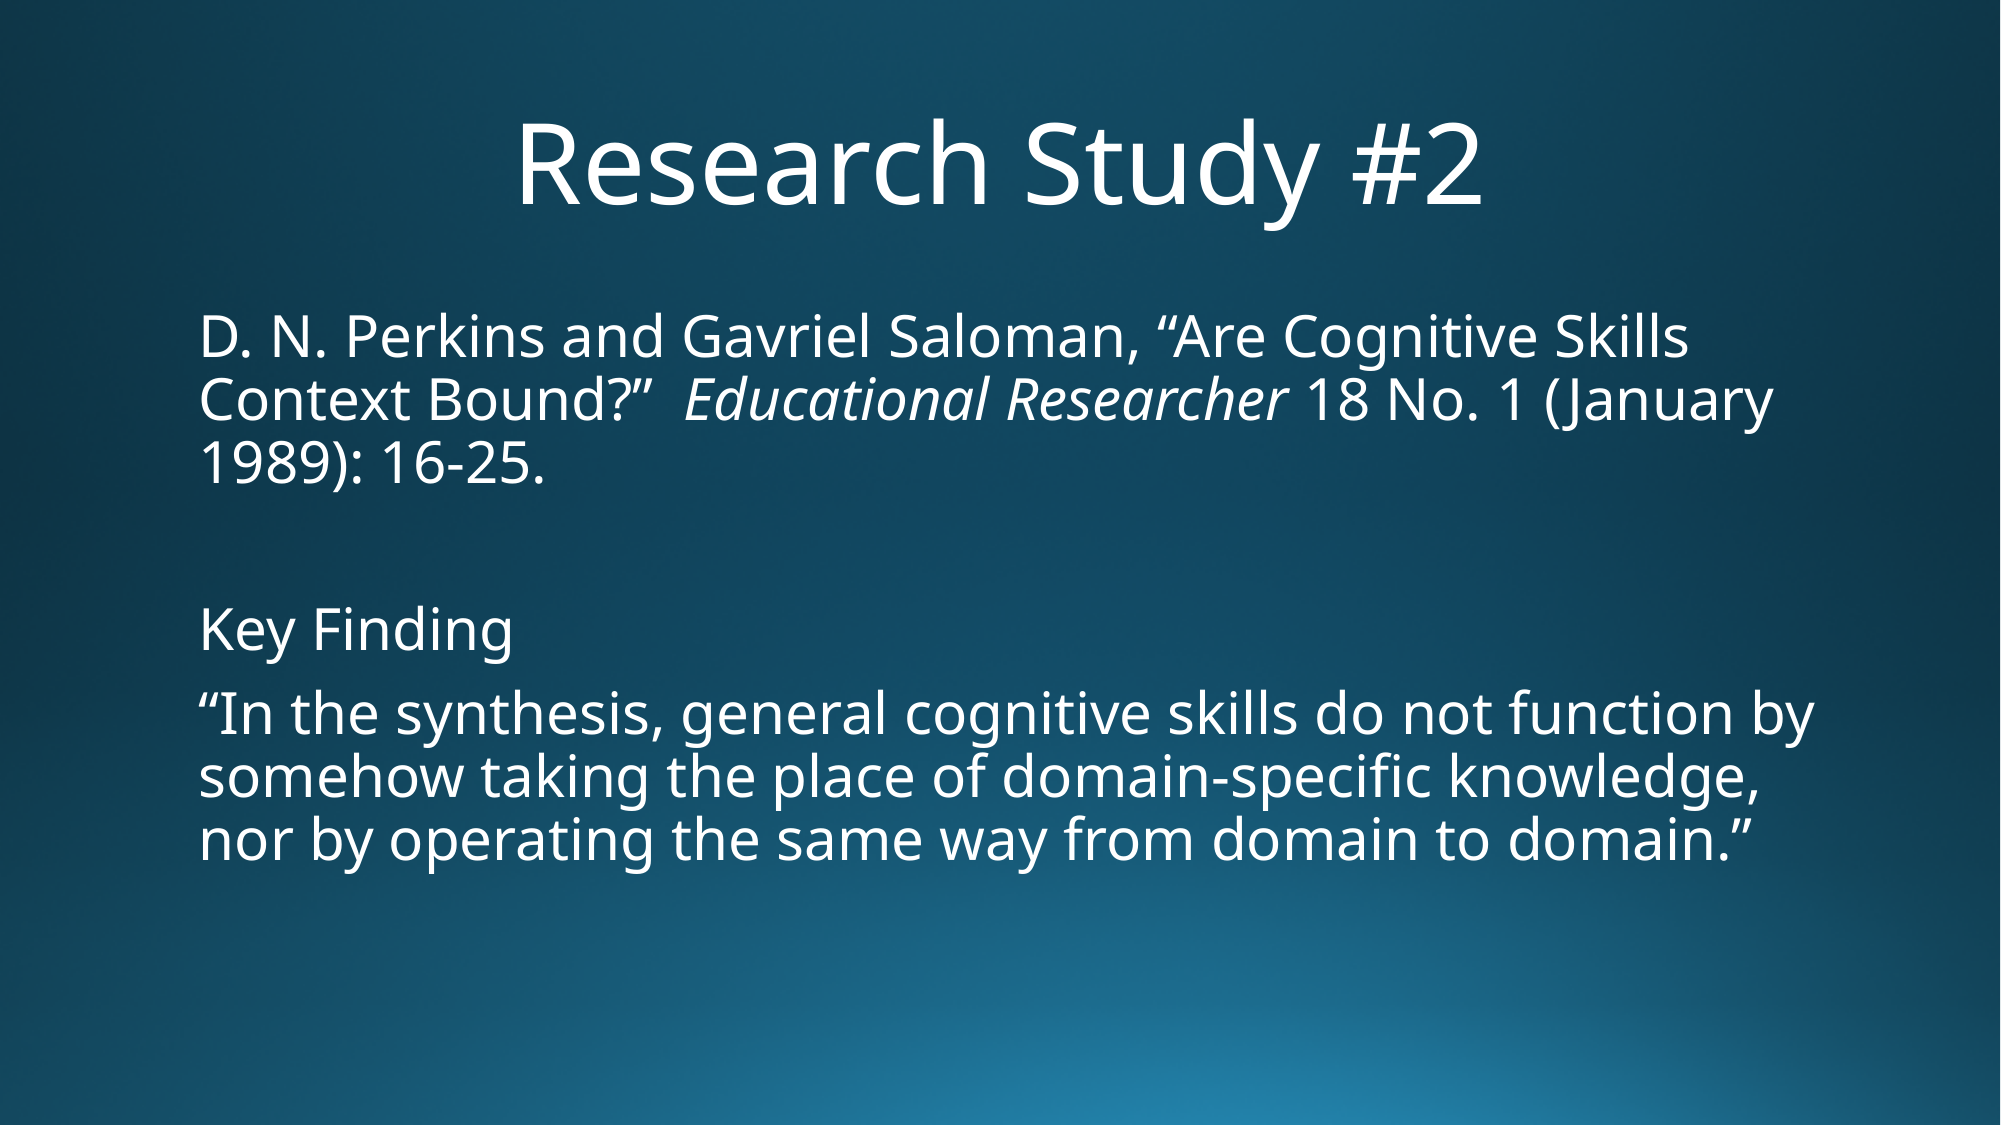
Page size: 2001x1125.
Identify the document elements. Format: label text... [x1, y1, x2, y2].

title Research Study #2 [137, 59, 1863, 278]
picture [0, 0, 2001, 1125]
list D. N. Perkins and Gavriel Saloman, “Are Cognitive Skills Context Bound?” Educational Researcher 18 No. 1 (January 1989): 16-25. Key Finding “In the synthesis, general cognitive skills do not function by somehow taking the place of domain-specific knowledge, nor by operating the same way from domain to domain.” [183, 299, 1863, 1014]
